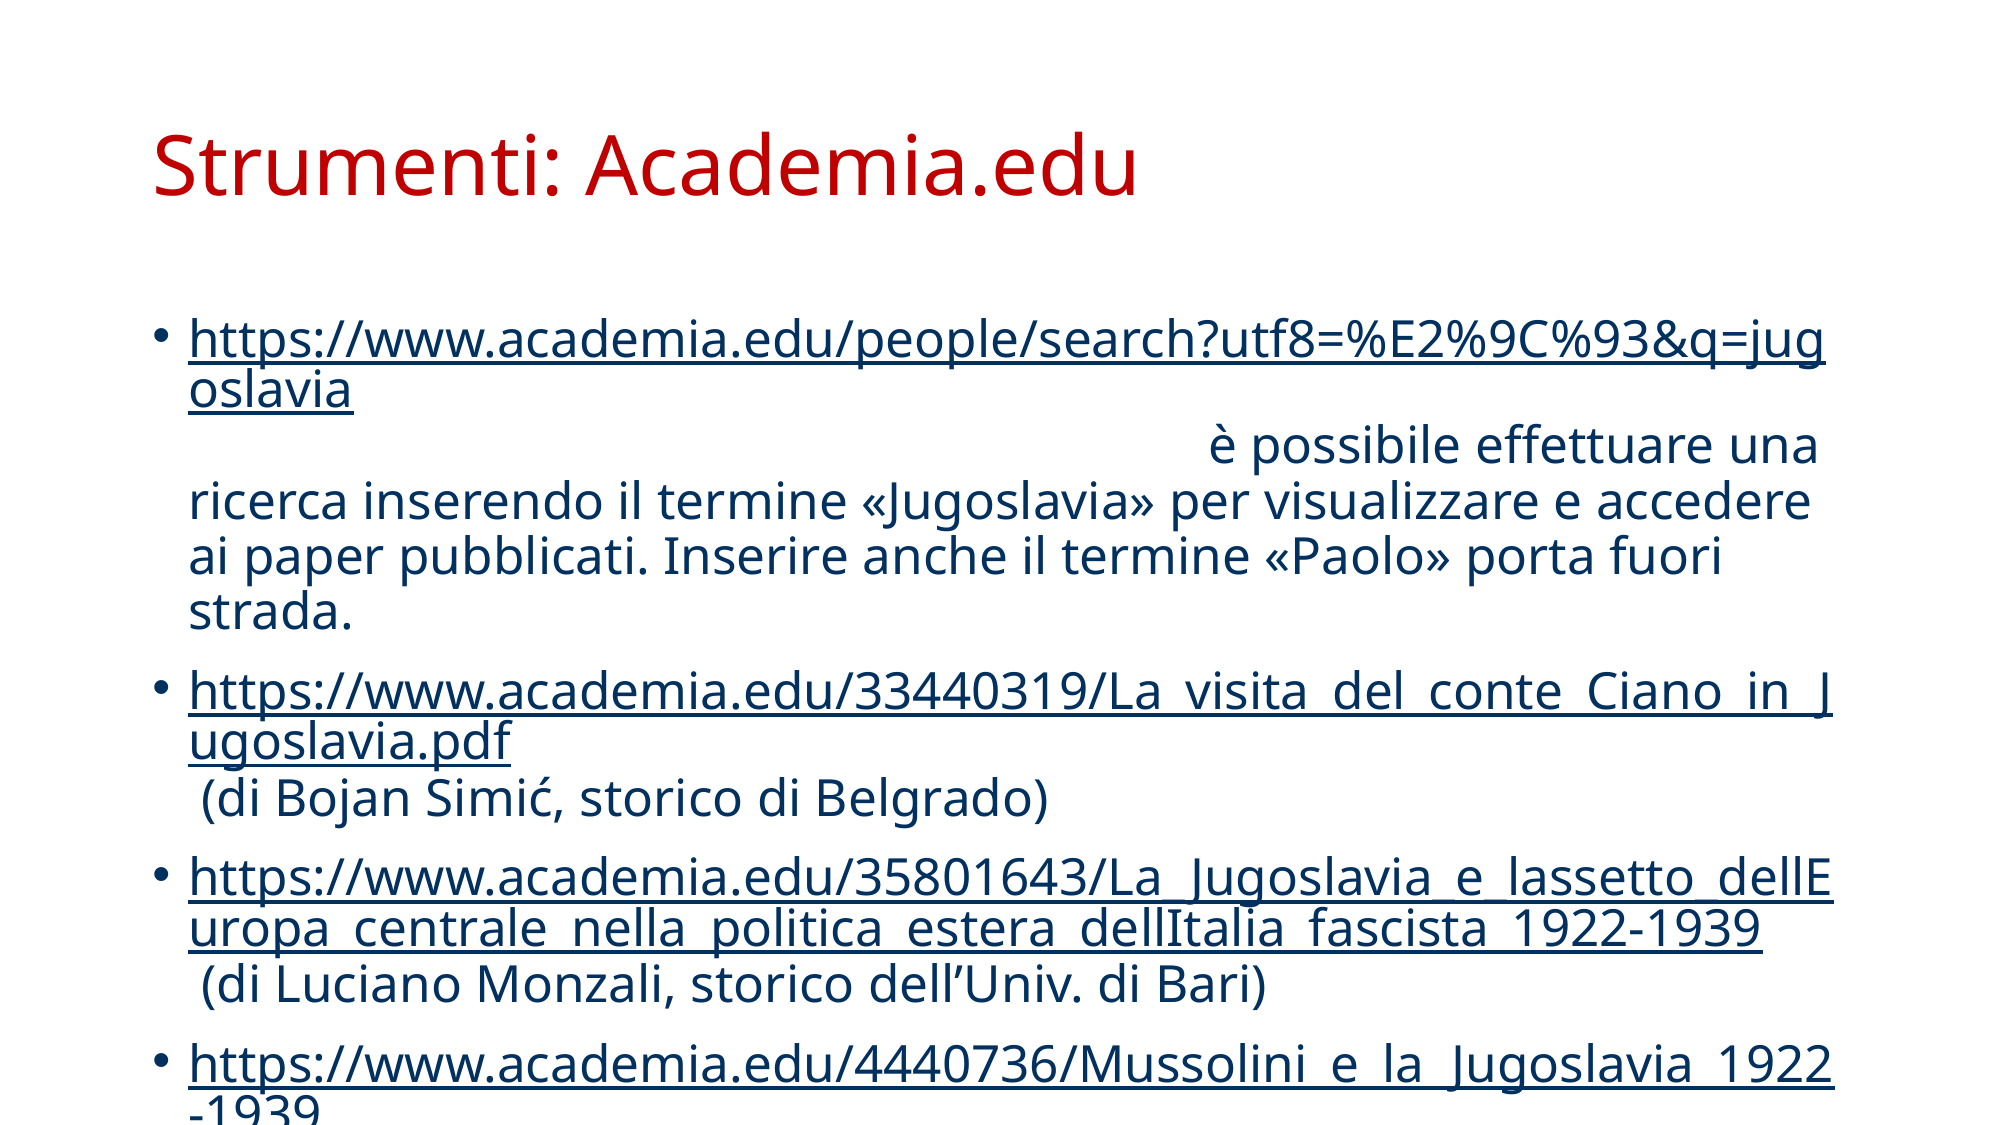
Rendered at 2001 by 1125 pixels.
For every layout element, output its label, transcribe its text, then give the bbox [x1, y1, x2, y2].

title Strumenti: Academia.edu [137, 59, 1863, 278]
list https://www.academia.edu/people/search?utf8=%E2%9C%93&q=jugoslavia è possibile effettuare una ricerca inserendo il termine «Jugoslavia» per visualizzare e accedere ai paper pubblicati. Inserire anche il termine «Paolo» porta fuori strada. https://www.academia.edu/33440319/La_visita_del_conte_Ciano_in_Jugoslavia.pdf (di Bojan Simić, storico di Belgrado) https://www.academia.edu/35801643/La_Jugoslavia_e_lassetto_dellEuropa_centrale_nella_politica_estera_dellItalia_fascista_1922-1939 (di Luciano Monzali, storico dell’Univ. di Bari) https://www.academia.edu/4440736/Mussolini_e_la_Jugoslavia_1922-1939_ (di Massimo Bucarelli, storico dell’Univ. del Salento) [137, 299, 1863, 1014]
